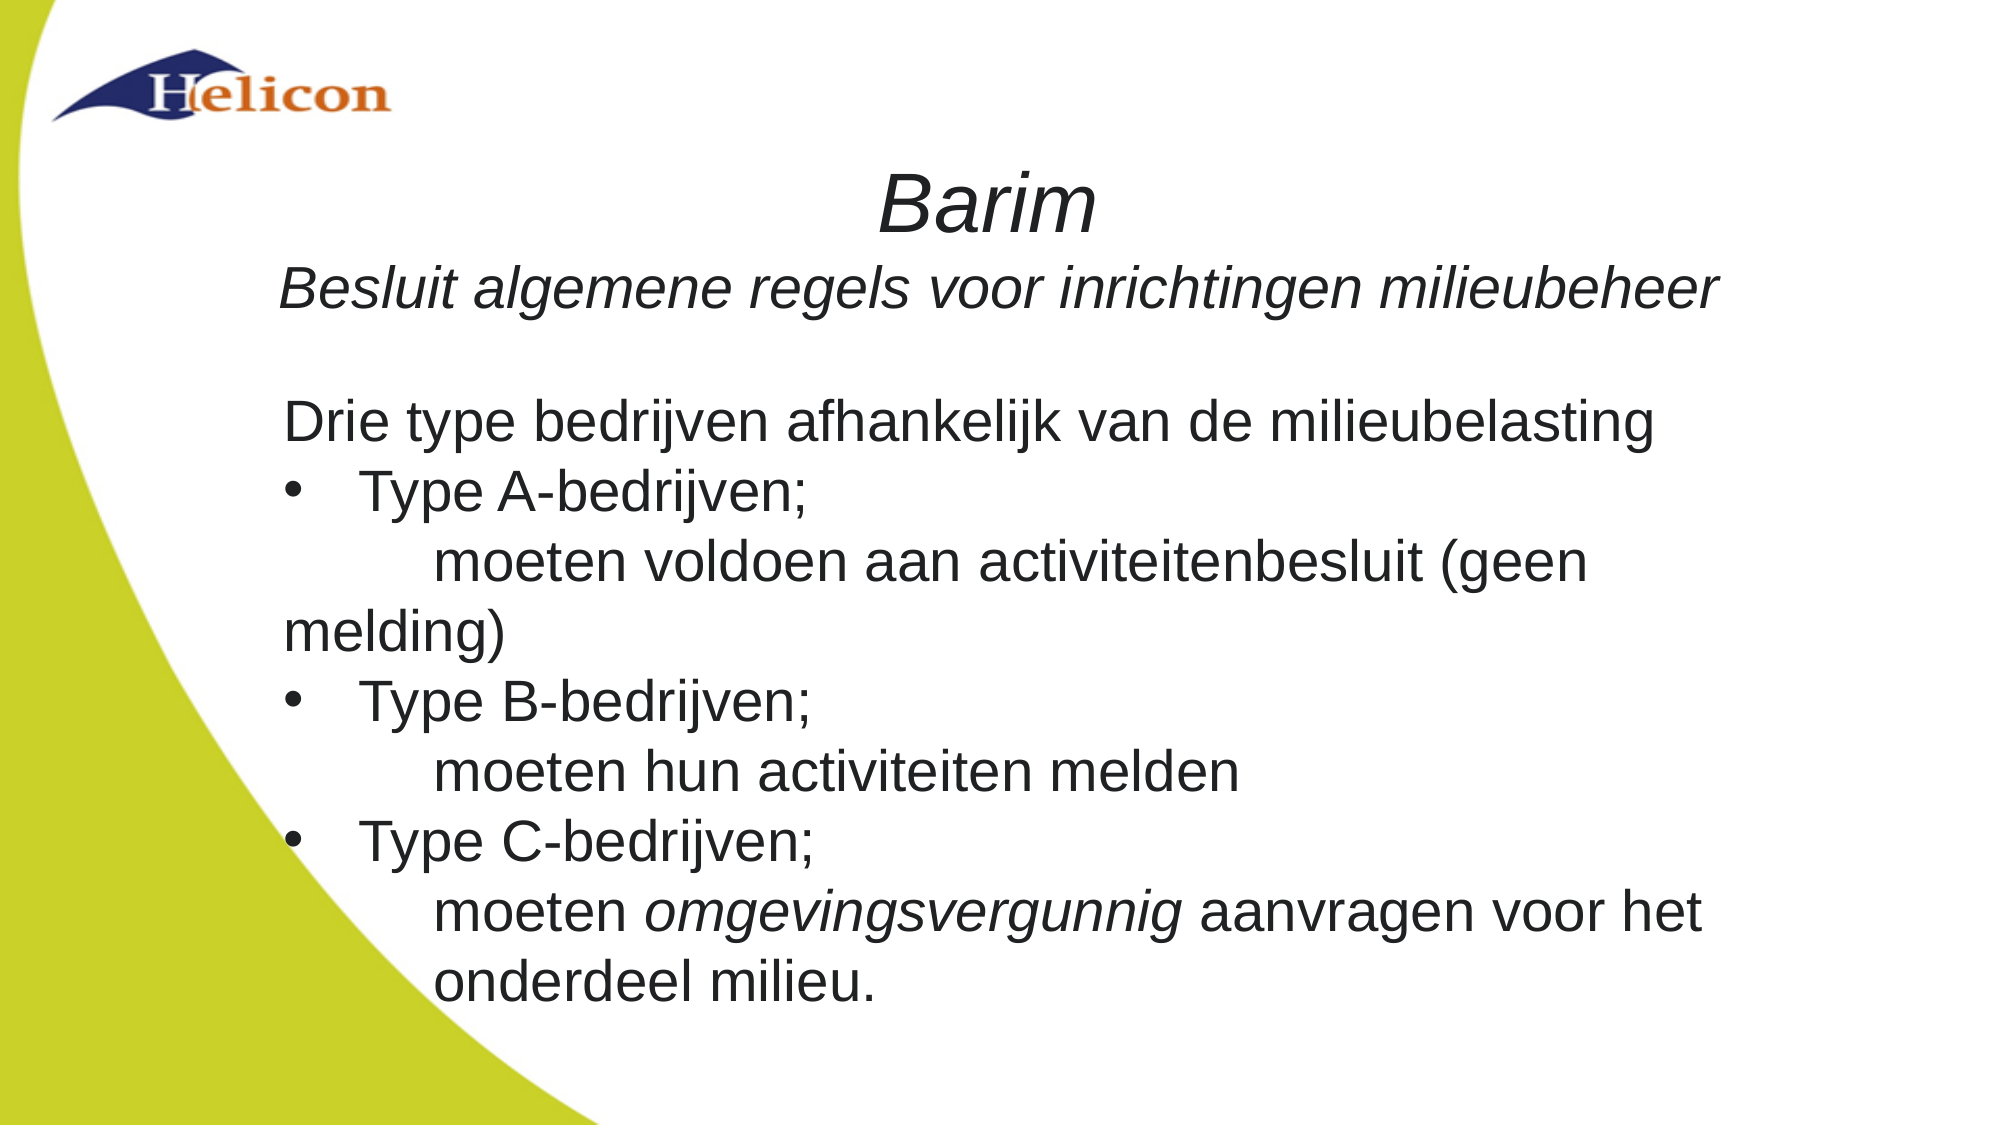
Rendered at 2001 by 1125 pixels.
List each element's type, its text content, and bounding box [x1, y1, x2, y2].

text_box Drie type bedrijven afhankelijk van de milieubelasting Type A-bedrijven; moeten voldoen aan activiteitenbesluit (geen melding) Type B-bedrijven; moeten hun activiteiten melden Type C-bedrijven; moeten omgevingsvergunnig aanvragen voor het onderdeel milieu. [268, 375, 1796, 1091]
title Barim Besluit algemene regels voor inrichtingen milieubeheer [99, 140, 1900, 329]
picture [0, 0, 2000, 1125]
